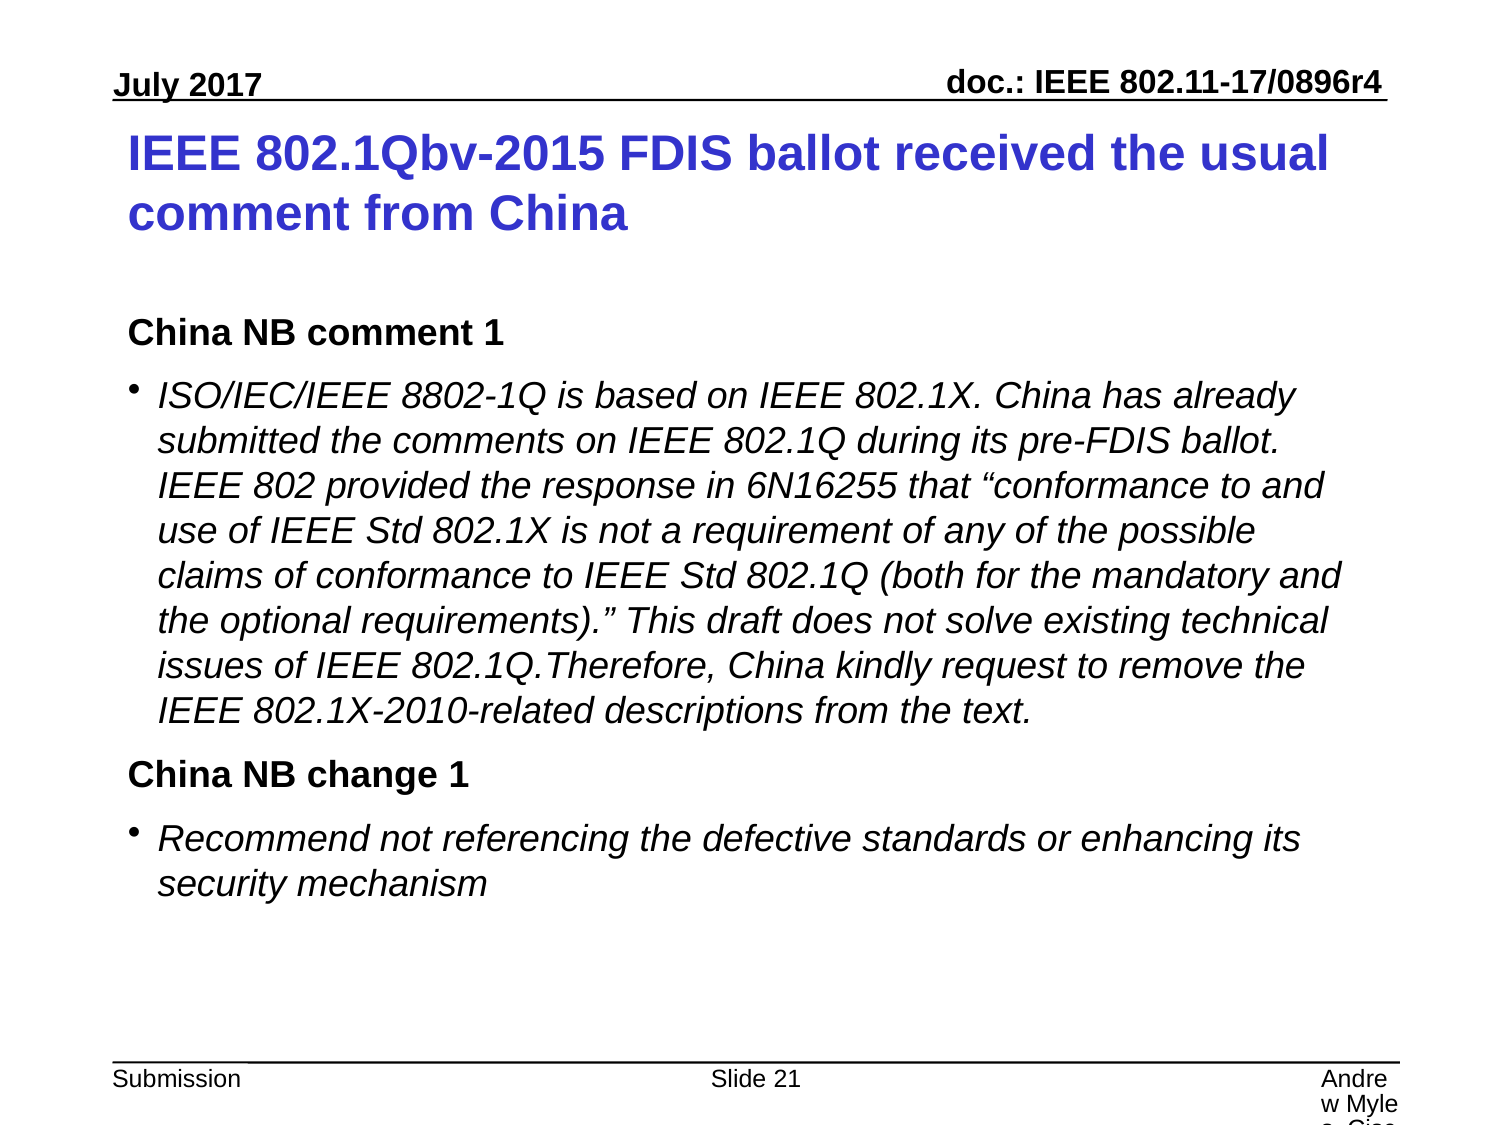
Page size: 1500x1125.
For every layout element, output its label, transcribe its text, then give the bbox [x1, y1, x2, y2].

list China NB comment 1 ISO/IEC/IEEE 8802-1Q is based on IEEE 802.1X. China has already submitted the comments on IEEE 802.1Q during its pre-FDIS ballot. IEEE 802 provided the response in 6N16255 that “conformance to and use of IEEE Std 802.1X is not a requirement of any of the possible claims of conformance to IEEE Std 802.1Q (both for the mandatory and the optional requirements).” This draft does not solve existing technical issues of IEEE 802.1Q.Therefore, China kindly request to remove the IEEE 802.1X-2010-related descriptions from the text. China NB change 1 Recommend not referencing the defective standards or enhancing its security mechanism [112, 299, 1388, 975]
title IEEE 802.1Qbv-2015 FDIS ballot received the usual comment from China [112, 112, 1388, 288]
footer Andrew Myles, Cisco [1320, 1061, 1402, 1093]
slide_number Slide 21 [709, 1061, 803, 1093]
